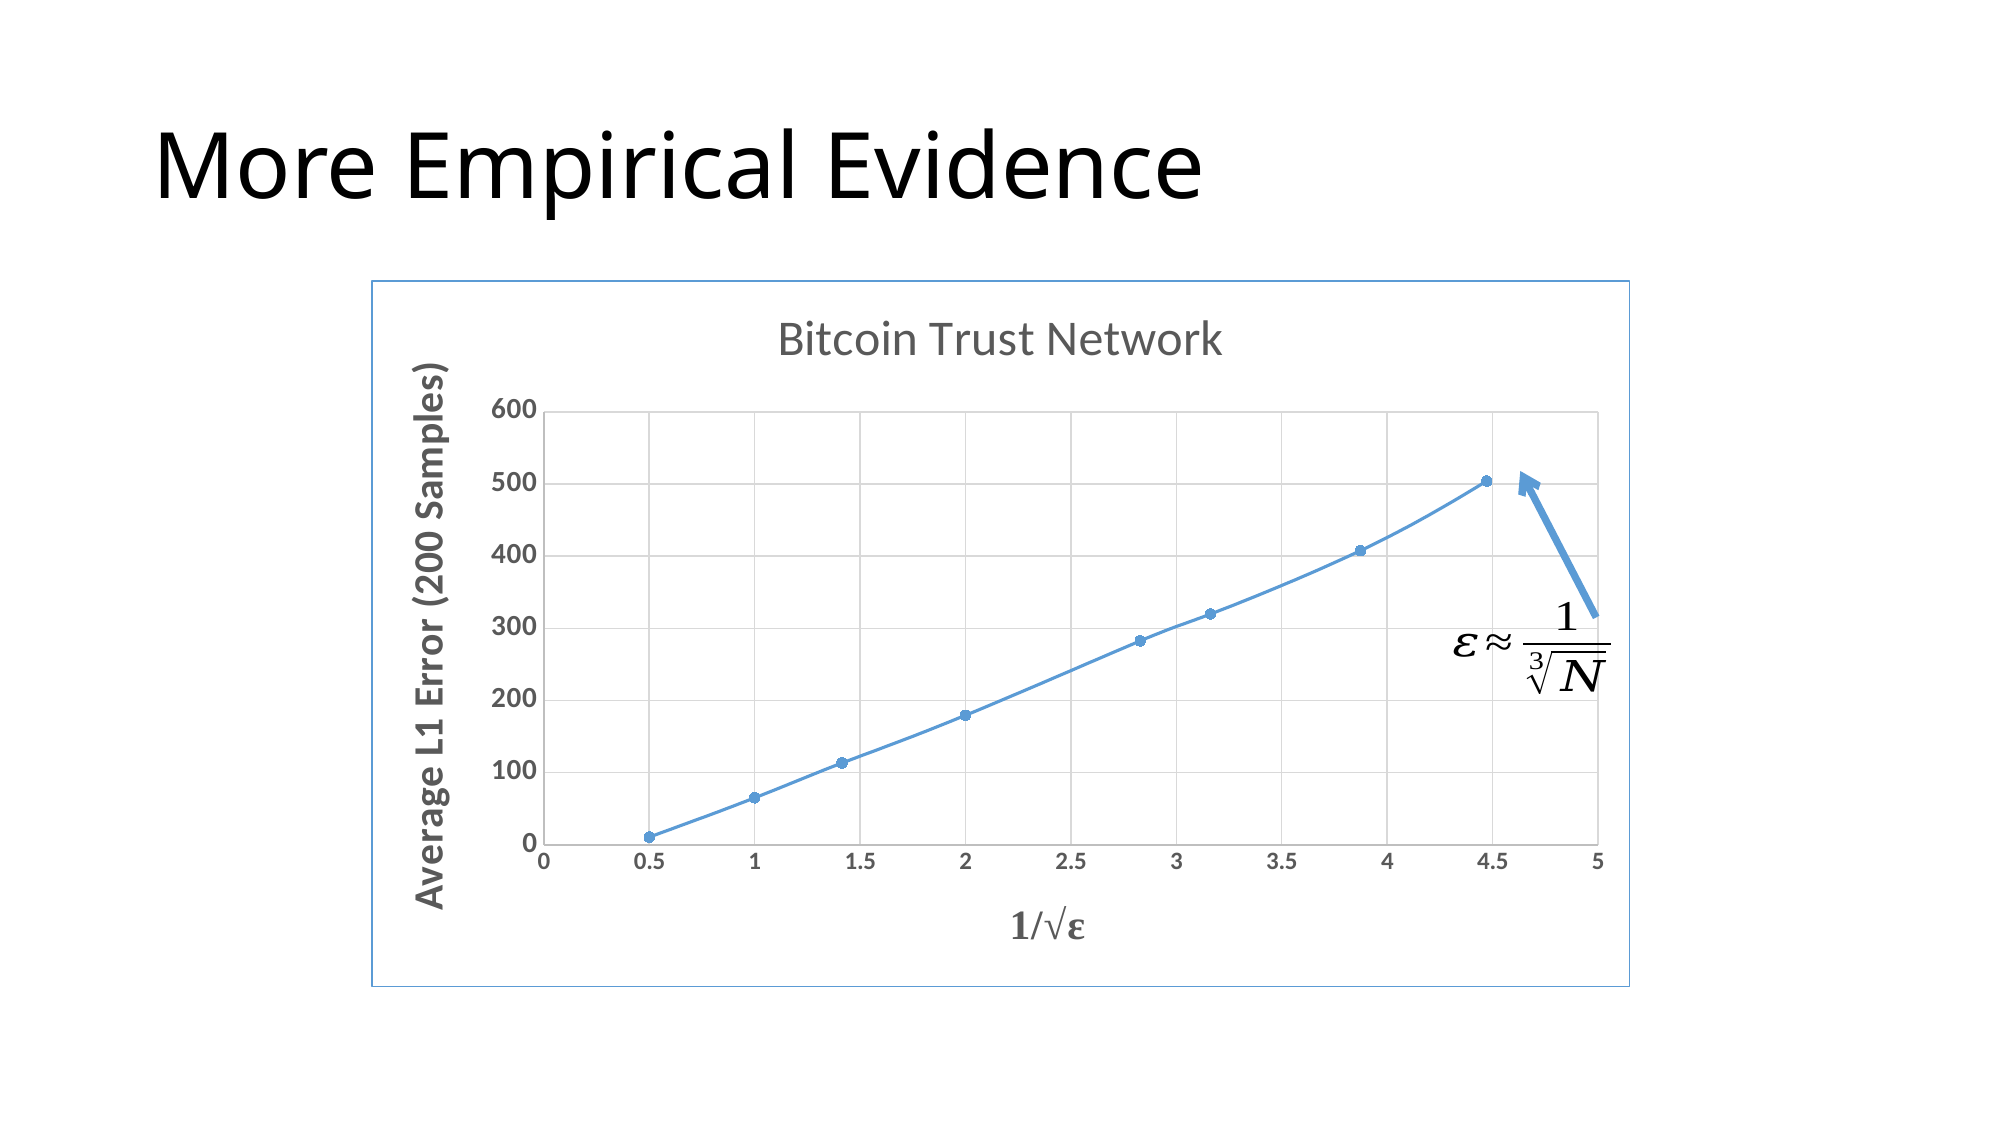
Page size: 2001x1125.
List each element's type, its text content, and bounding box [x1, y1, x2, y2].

title More Empirical Evidence [137, 59, 1863, 278]
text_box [1520, 470, 1597, 618]
chart [371, 280, 1631, 988]
